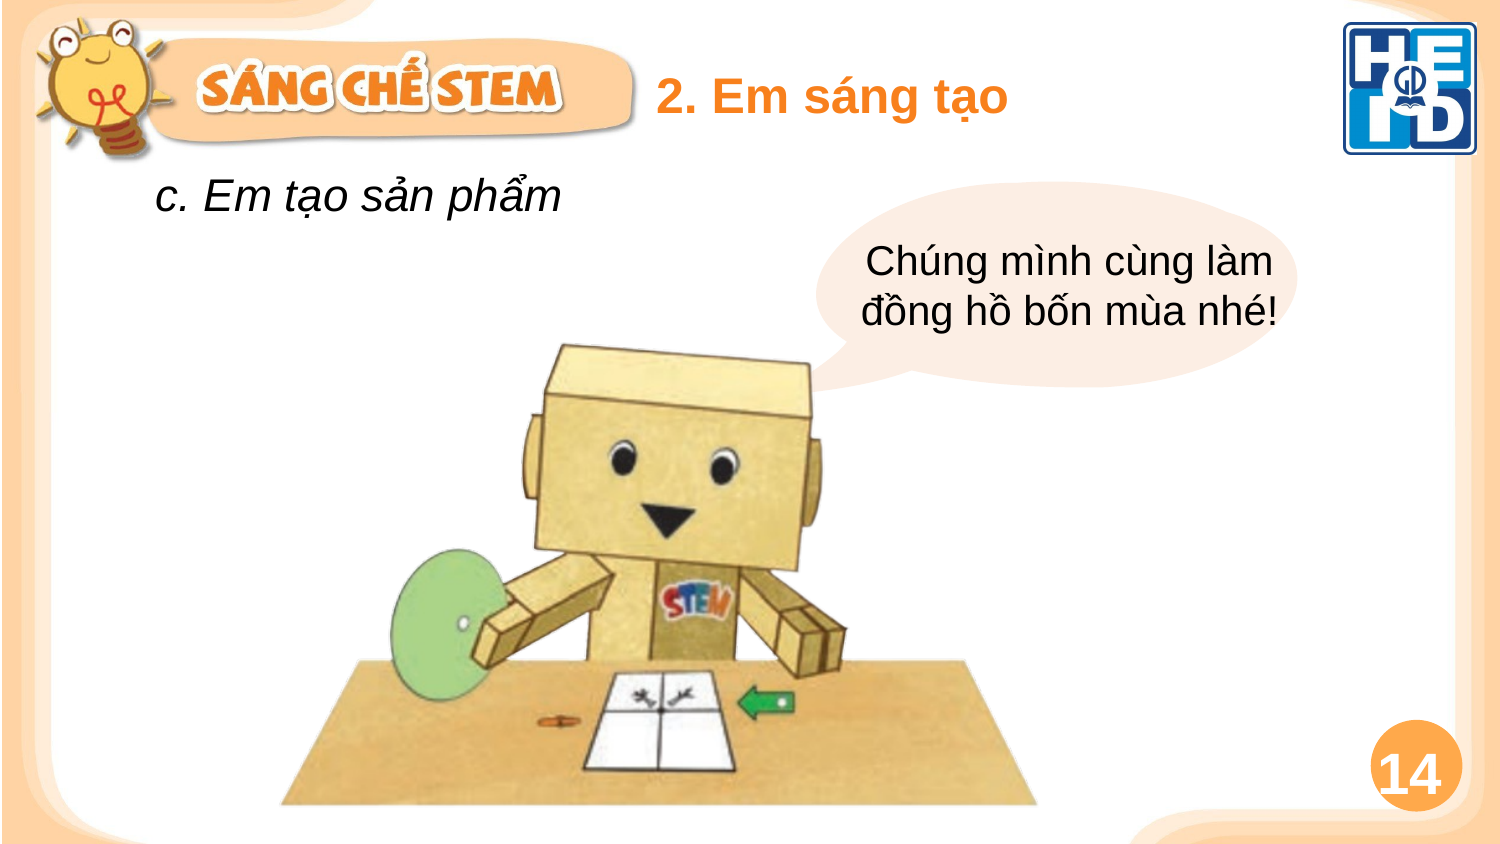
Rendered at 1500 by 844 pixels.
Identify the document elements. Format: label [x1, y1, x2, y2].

text_box [1353, 709, 1467, 812]
picture [1, 0, 1500, 844]
